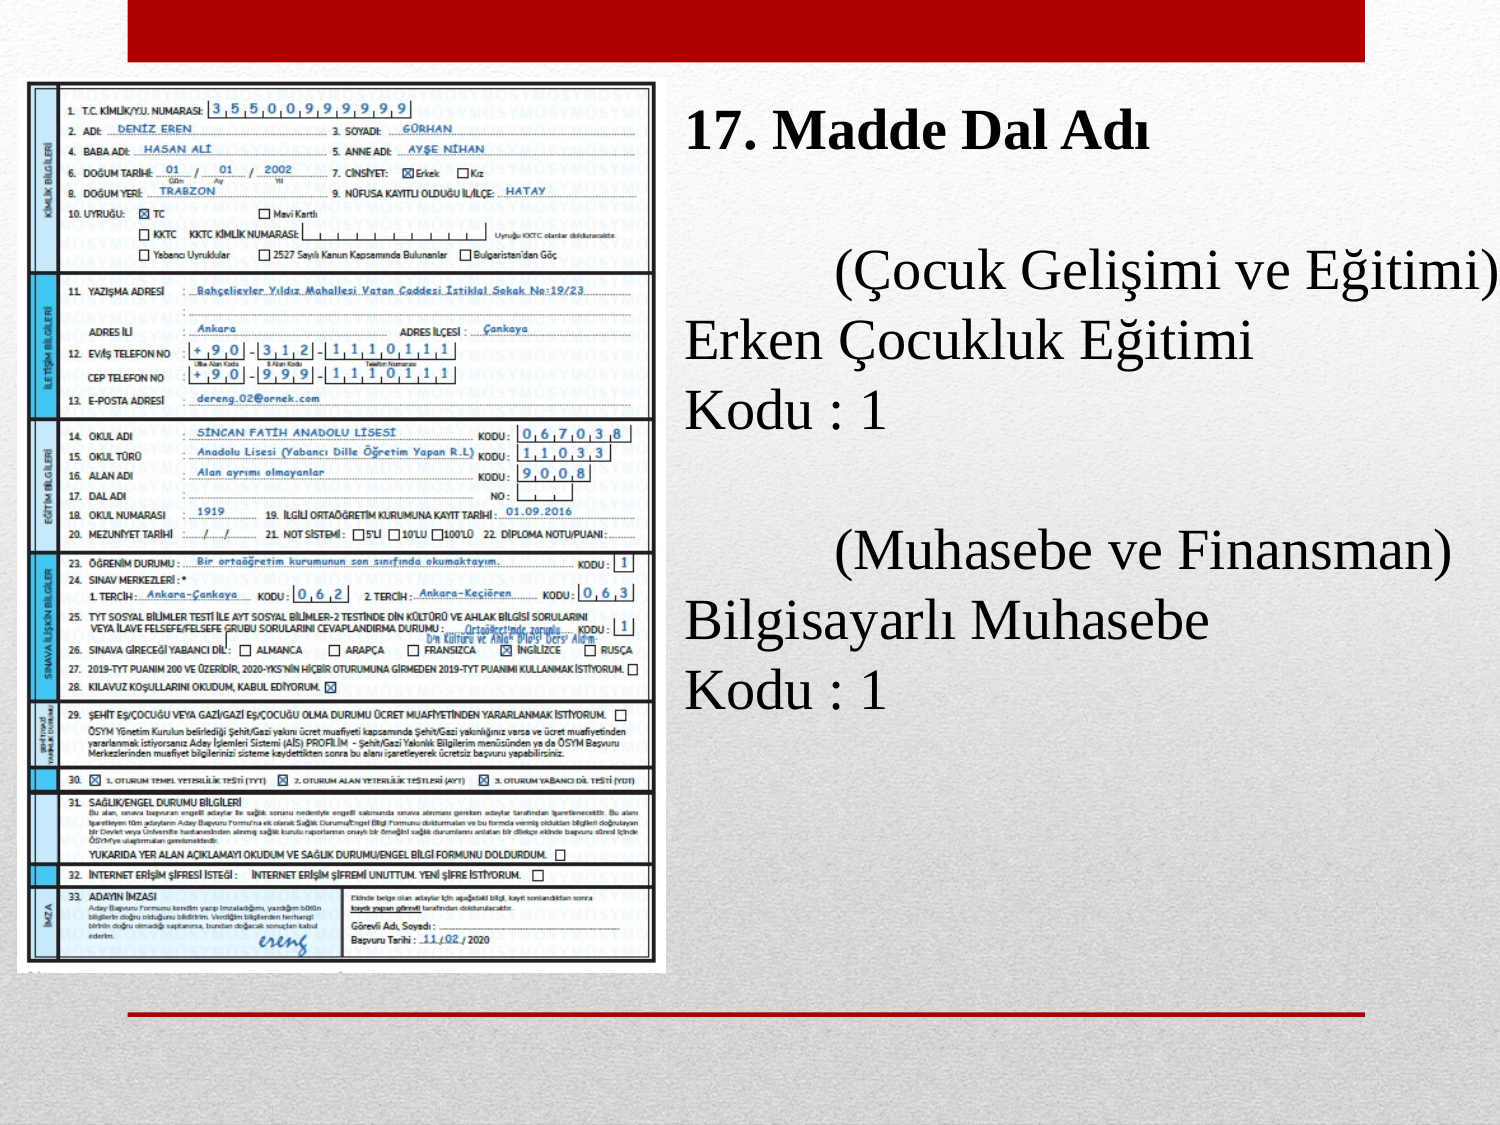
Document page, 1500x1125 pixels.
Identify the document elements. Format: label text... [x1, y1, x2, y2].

text_box 17. Madde Dal Adı (Çocuk Gelişimi ve Eğitimi) Erken Çocukluk Eğitimi Kodu : 1 (Muhasebe ve Finansman) Bilgisayarlı Muhasebe Kodu : 1 [670, 83, 1500, 729]
picture [16, 77, 667, 974]
